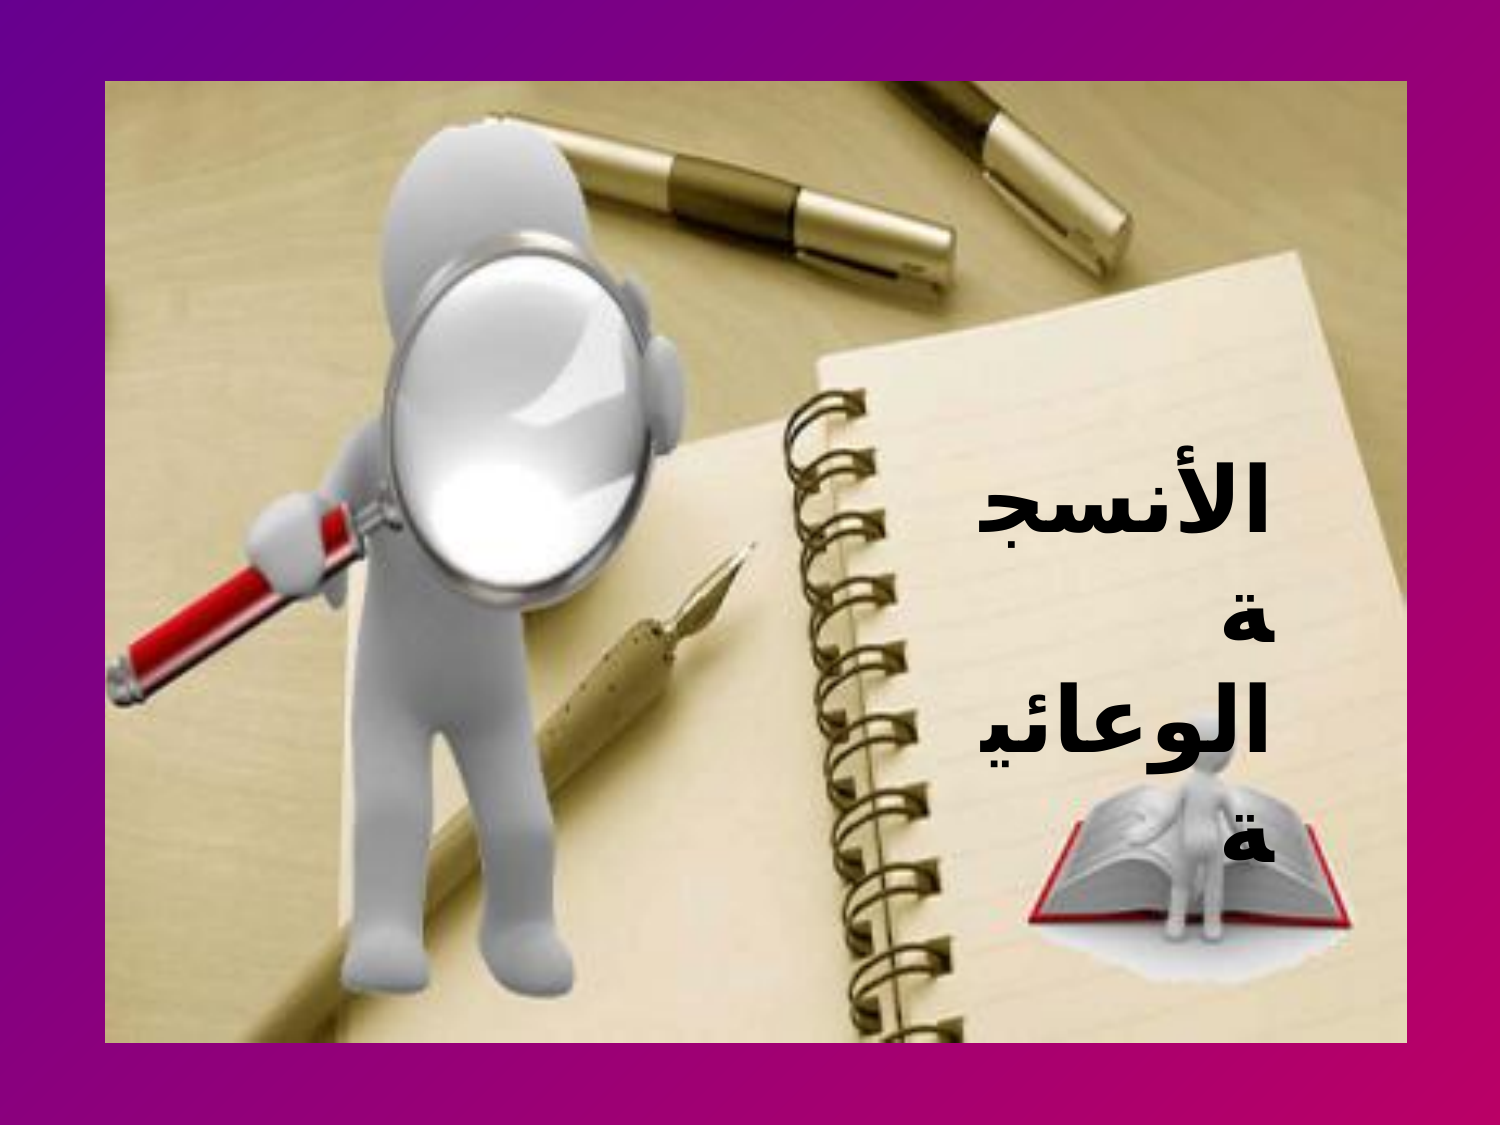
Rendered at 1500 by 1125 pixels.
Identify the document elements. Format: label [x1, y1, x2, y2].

list [105, 81, 1407, 1044]
